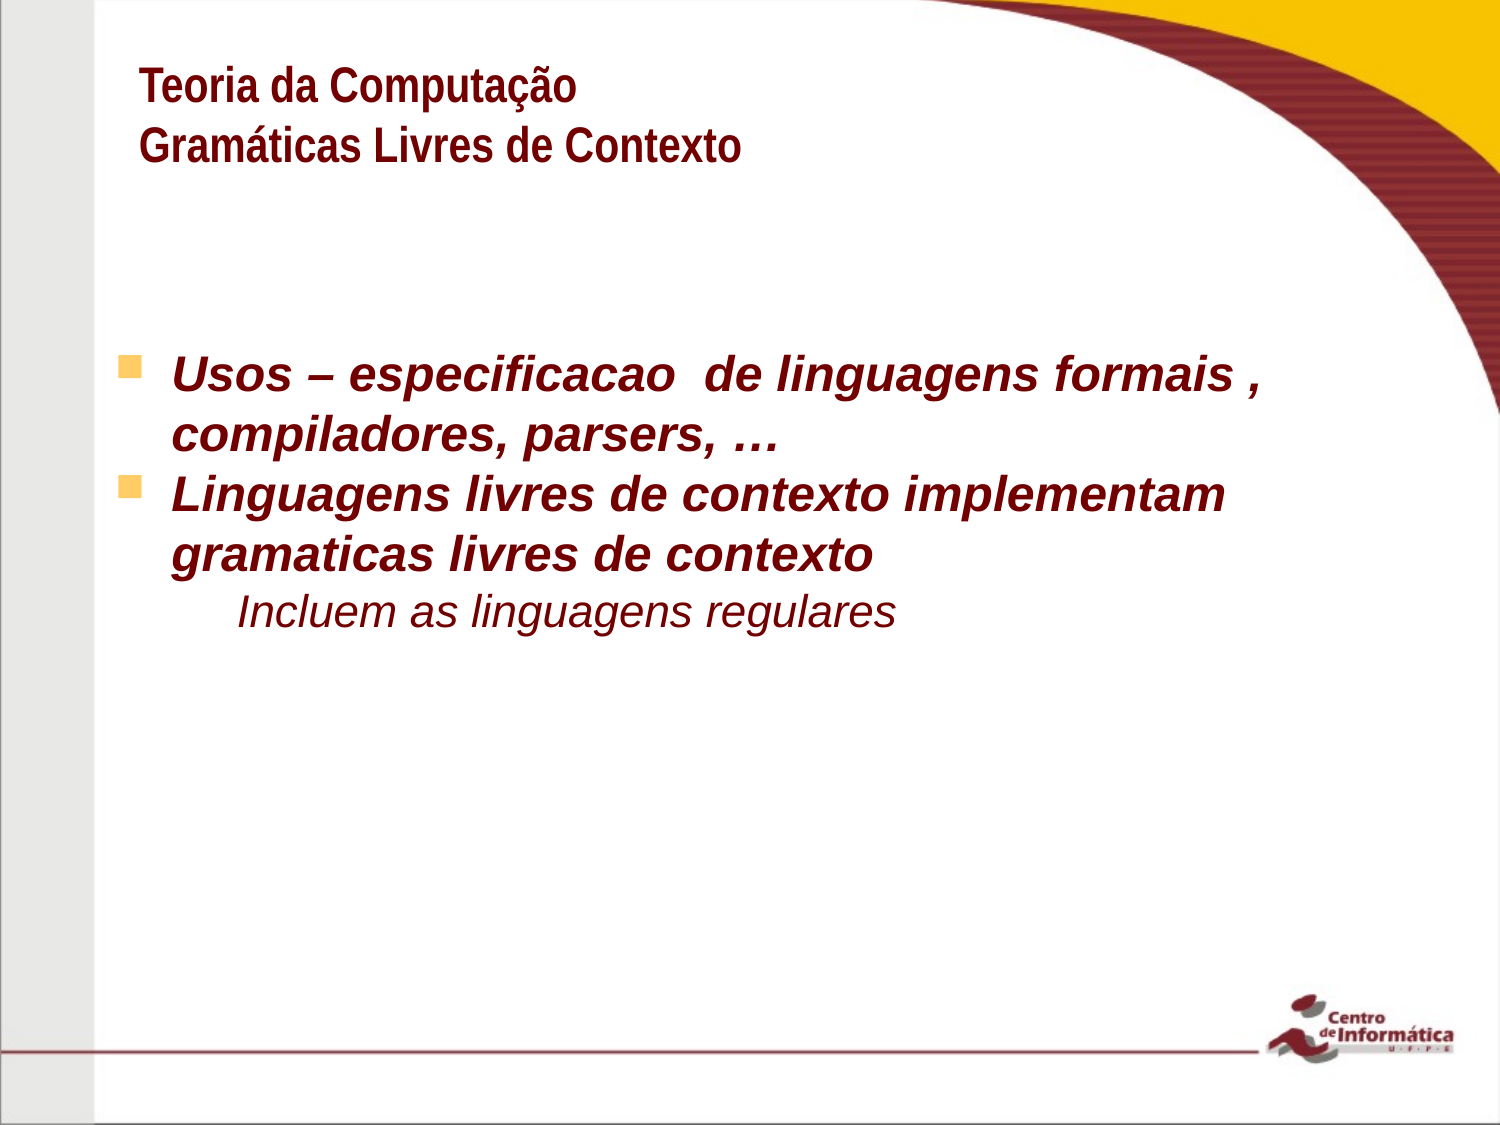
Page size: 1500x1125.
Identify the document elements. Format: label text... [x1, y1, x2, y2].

text_box Teoria da Computação Gramáticas Livres de Contexto [123, 19, 1319, 184]
picture [0, 0, 1500, 1125]
text_box Usos – especificacao de linguagens formais , compiladores, parsers, … Linguagens livres de contexto implementam gramaticas livres de contexto Incluem as linguagens regulares [100, 184, 1412, 1000]
